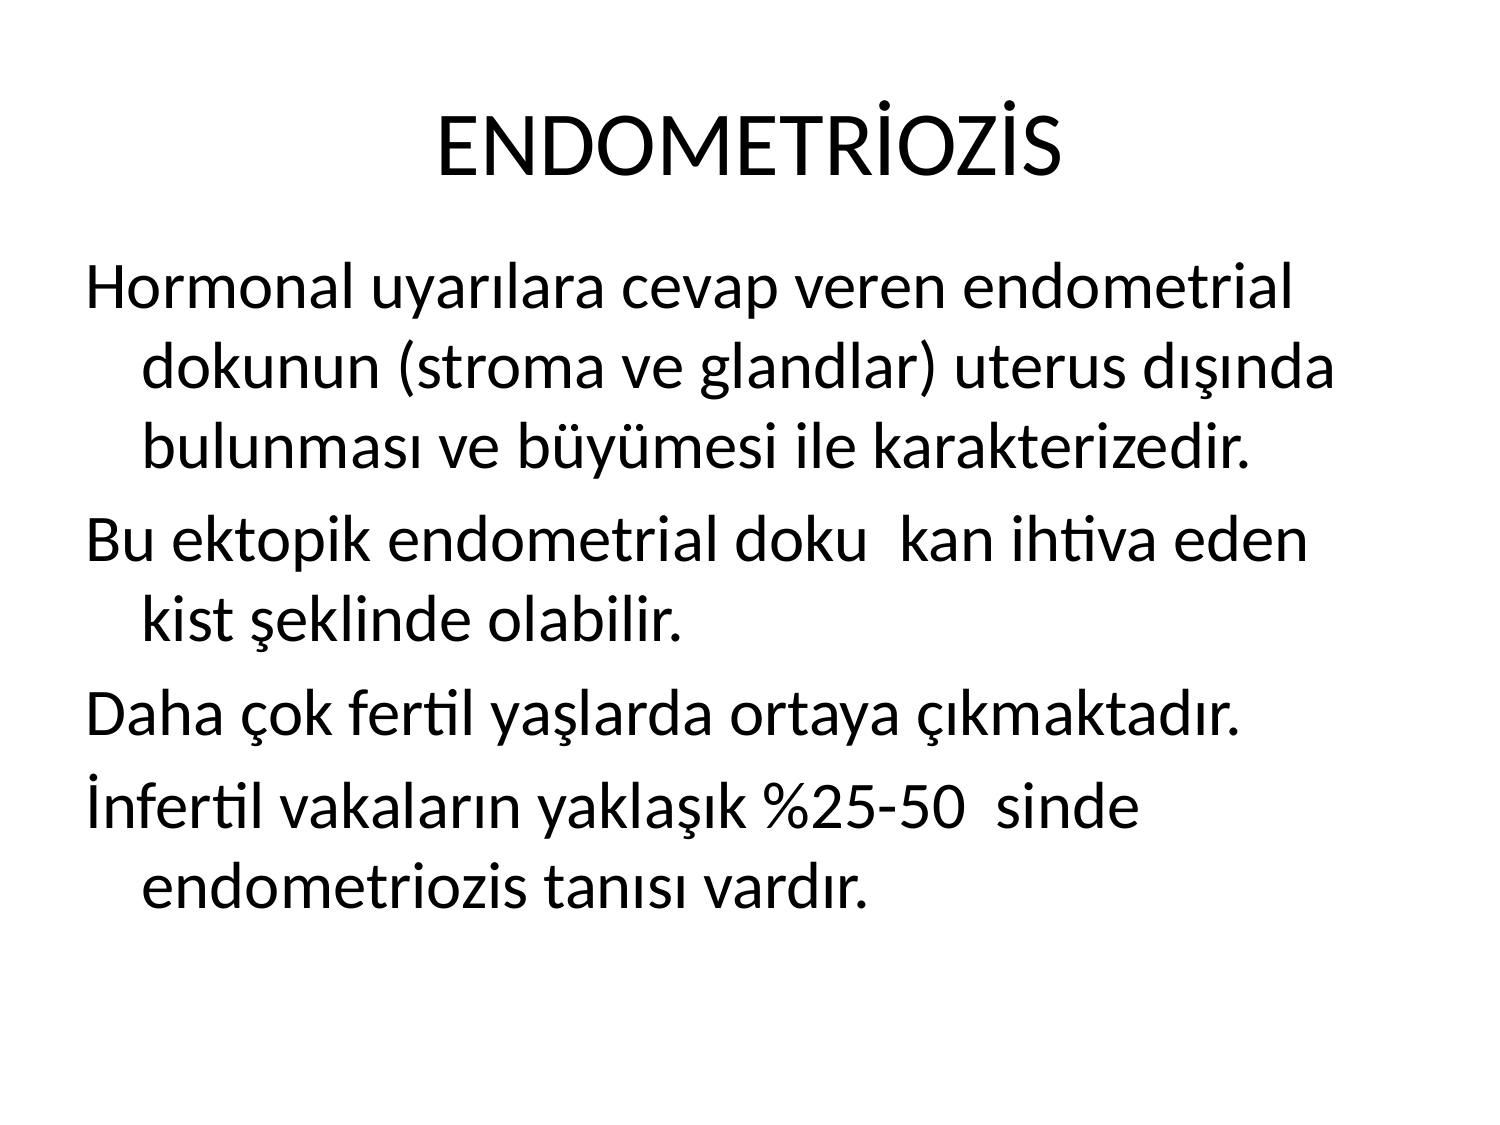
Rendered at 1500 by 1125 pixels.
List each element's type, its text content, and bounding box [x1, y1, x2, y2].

title ENDOMETRİOZİS [75, 45, 1425, 233]
list Hormonal uyarılara cevap veren endometrial dokunun (stroma ve glandlar) uterus dışında bulunması ve büyümesi ile karakterizedir. Bu ektopik endometrial doku kan ihtiva eden kist şeklinde olabilir. Daha çok fertil yaşlarda ortaya çıkmaktadır. İnfertil vakaların yaklaşık %25-50 sinde endometriozis tanısı vardır. [70, 234, 1421, 1012]
